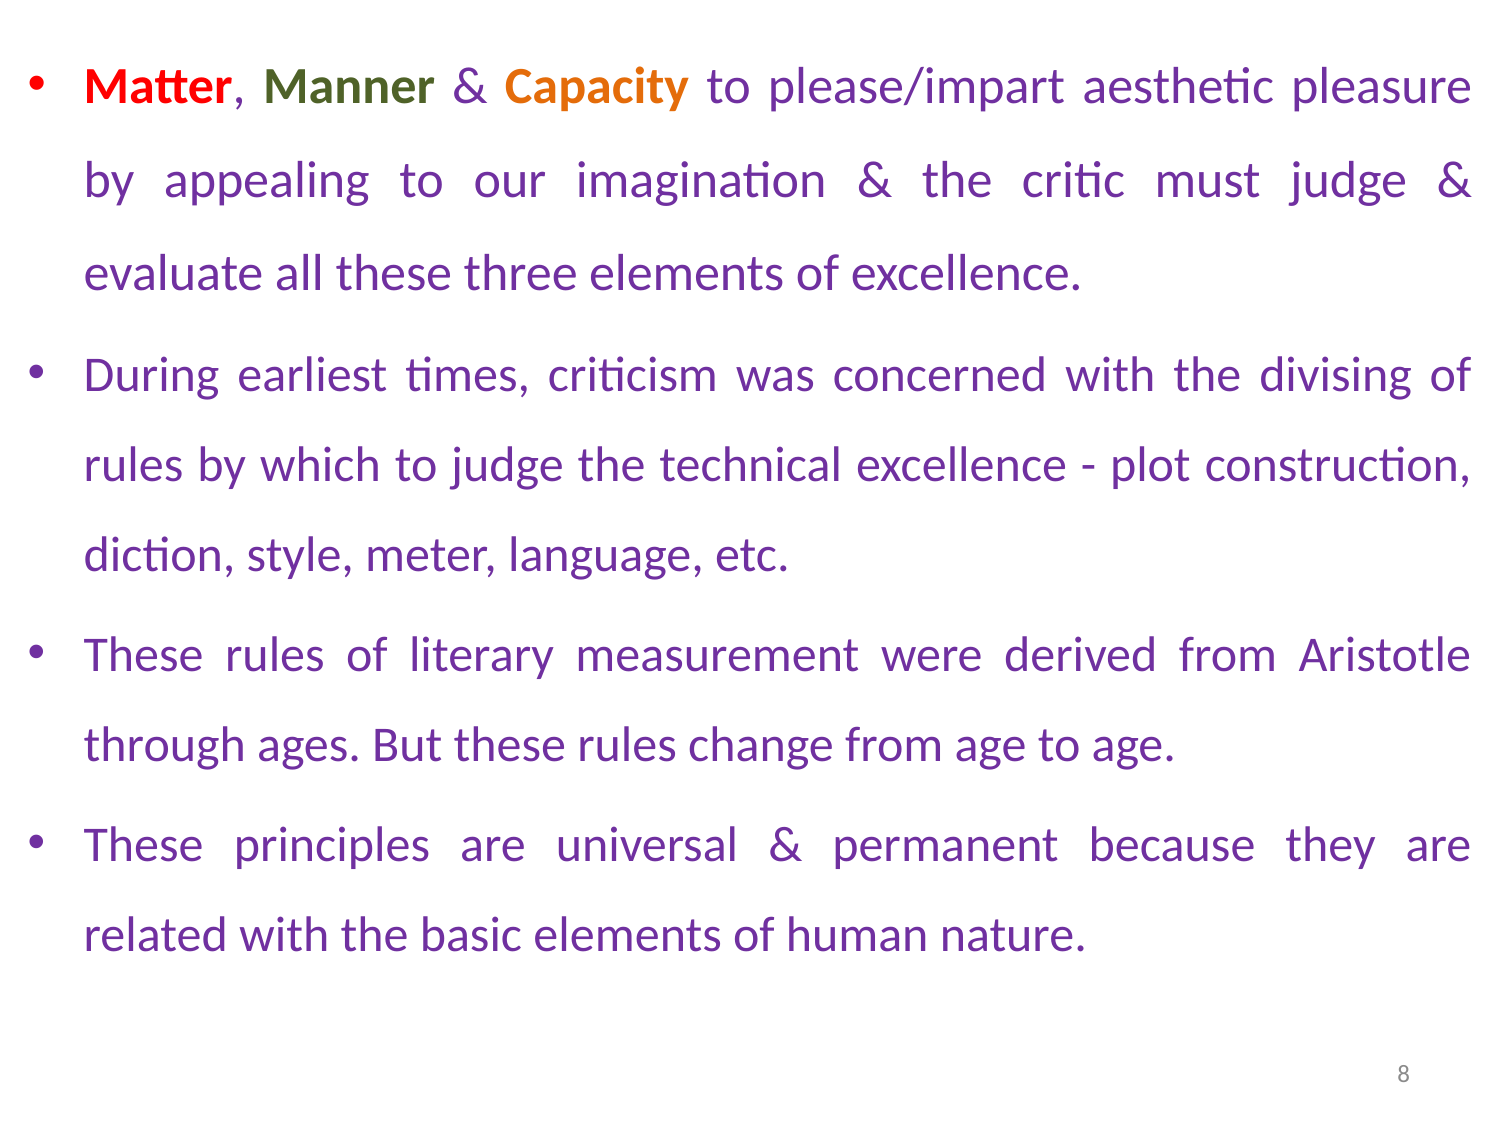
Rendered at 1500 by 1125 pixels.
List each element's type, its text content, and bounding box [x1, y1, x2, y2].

list Matter, Manner & Capacity to please/impart aesthetic pleasure by appealing to our imagination & the critic must judge & evaluate all these three elements of excellence. During earliest times, criticism was concerned with the divising of rules by which to judge the technical excellence - plot construction, diction, style, meter, language, etc. These rules of literary measurement were derived from Aristotle through ages. But these rules change from age to age. These principles are universal & permanent because they are related with the basic elements of human nature. [12, 12, 1488, 1103]
slide_number 8 [1074, 1042, 1425, 1103]
